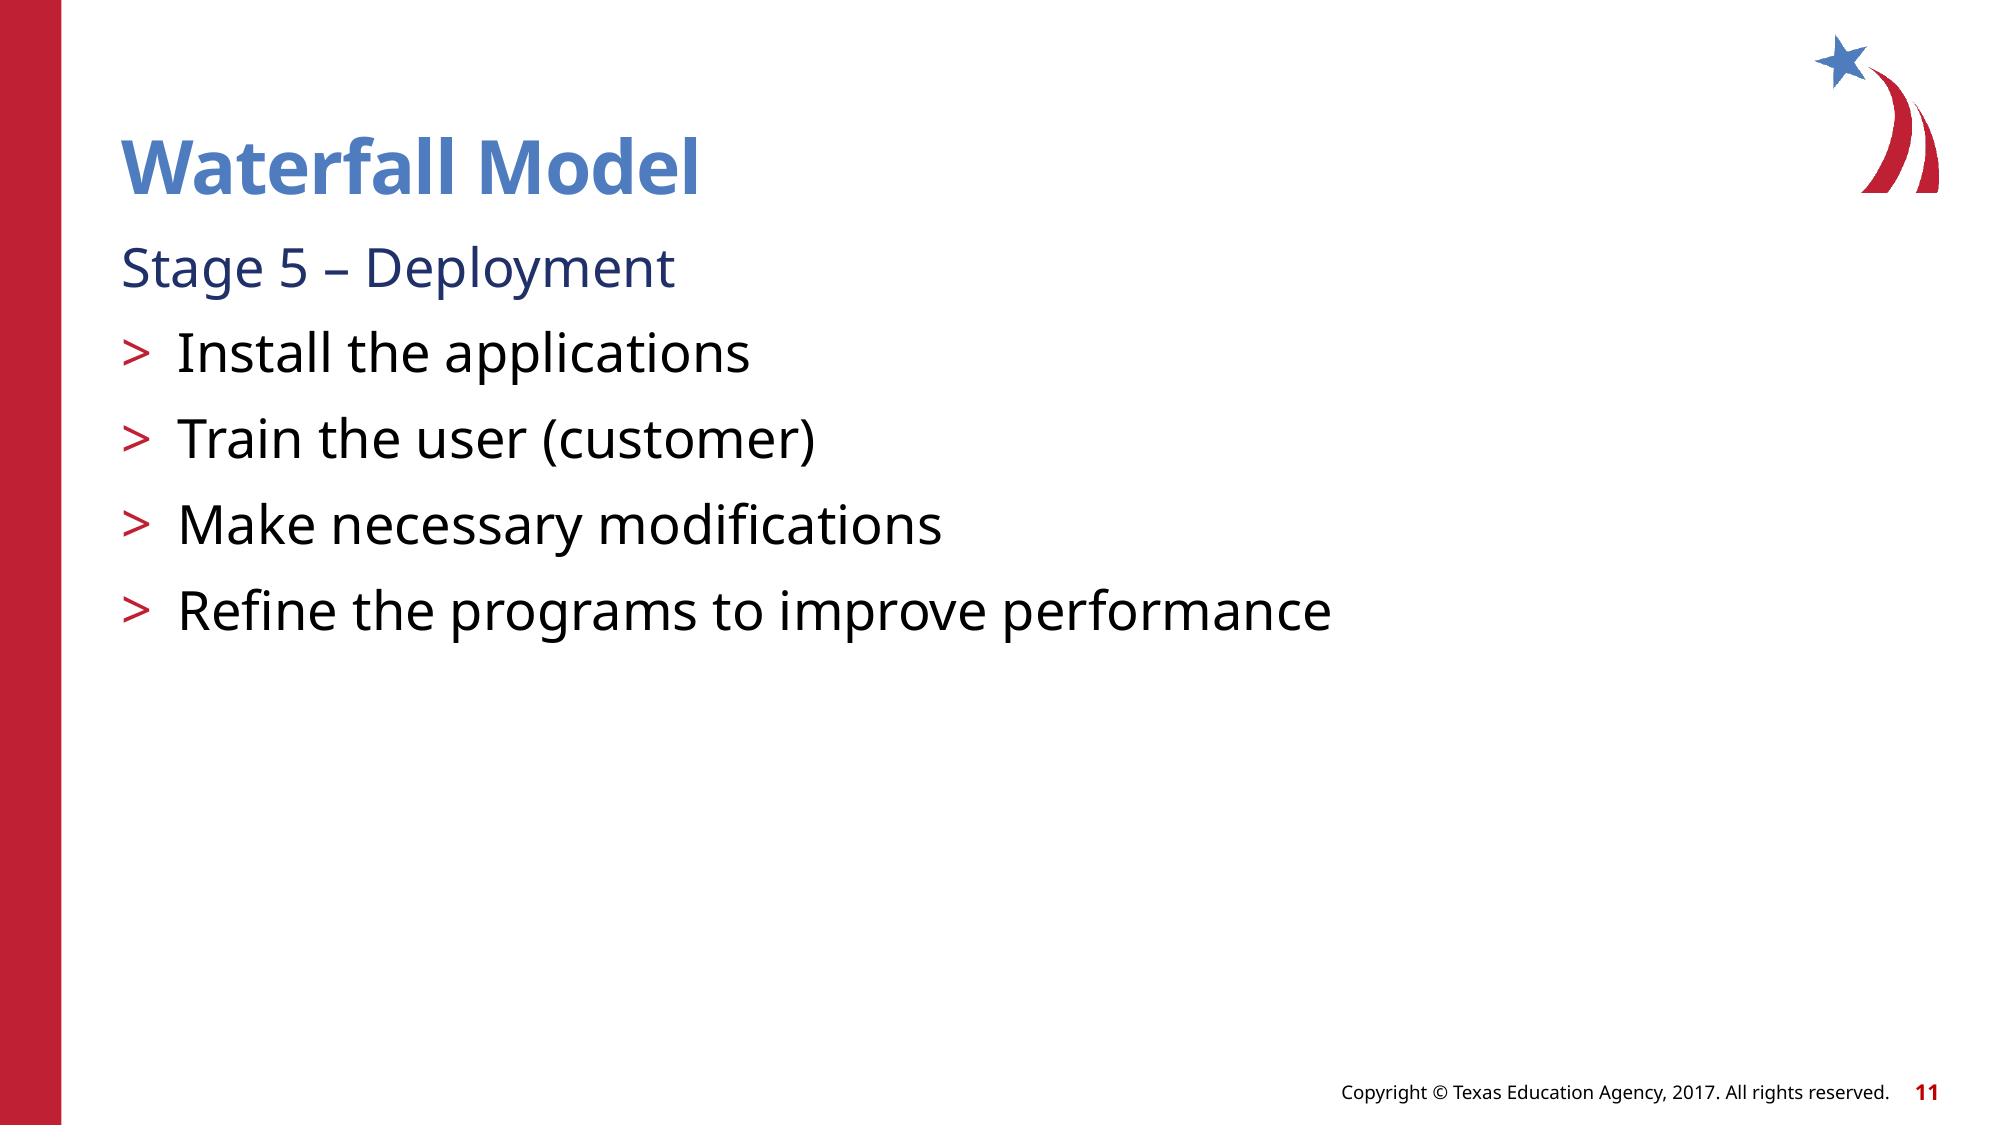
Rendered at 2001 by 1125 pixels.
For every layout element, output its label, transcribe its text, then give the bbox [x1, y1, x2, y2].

picture [1814, 34, 1939, 193]
list Stage 5 – Deployment Install the applications Train the user (customer) Make necessary modifications Refine the programs to improve performance [121, 233, 1936, 1010]
title Waterfall Model [121, 66, 1772, 211]
